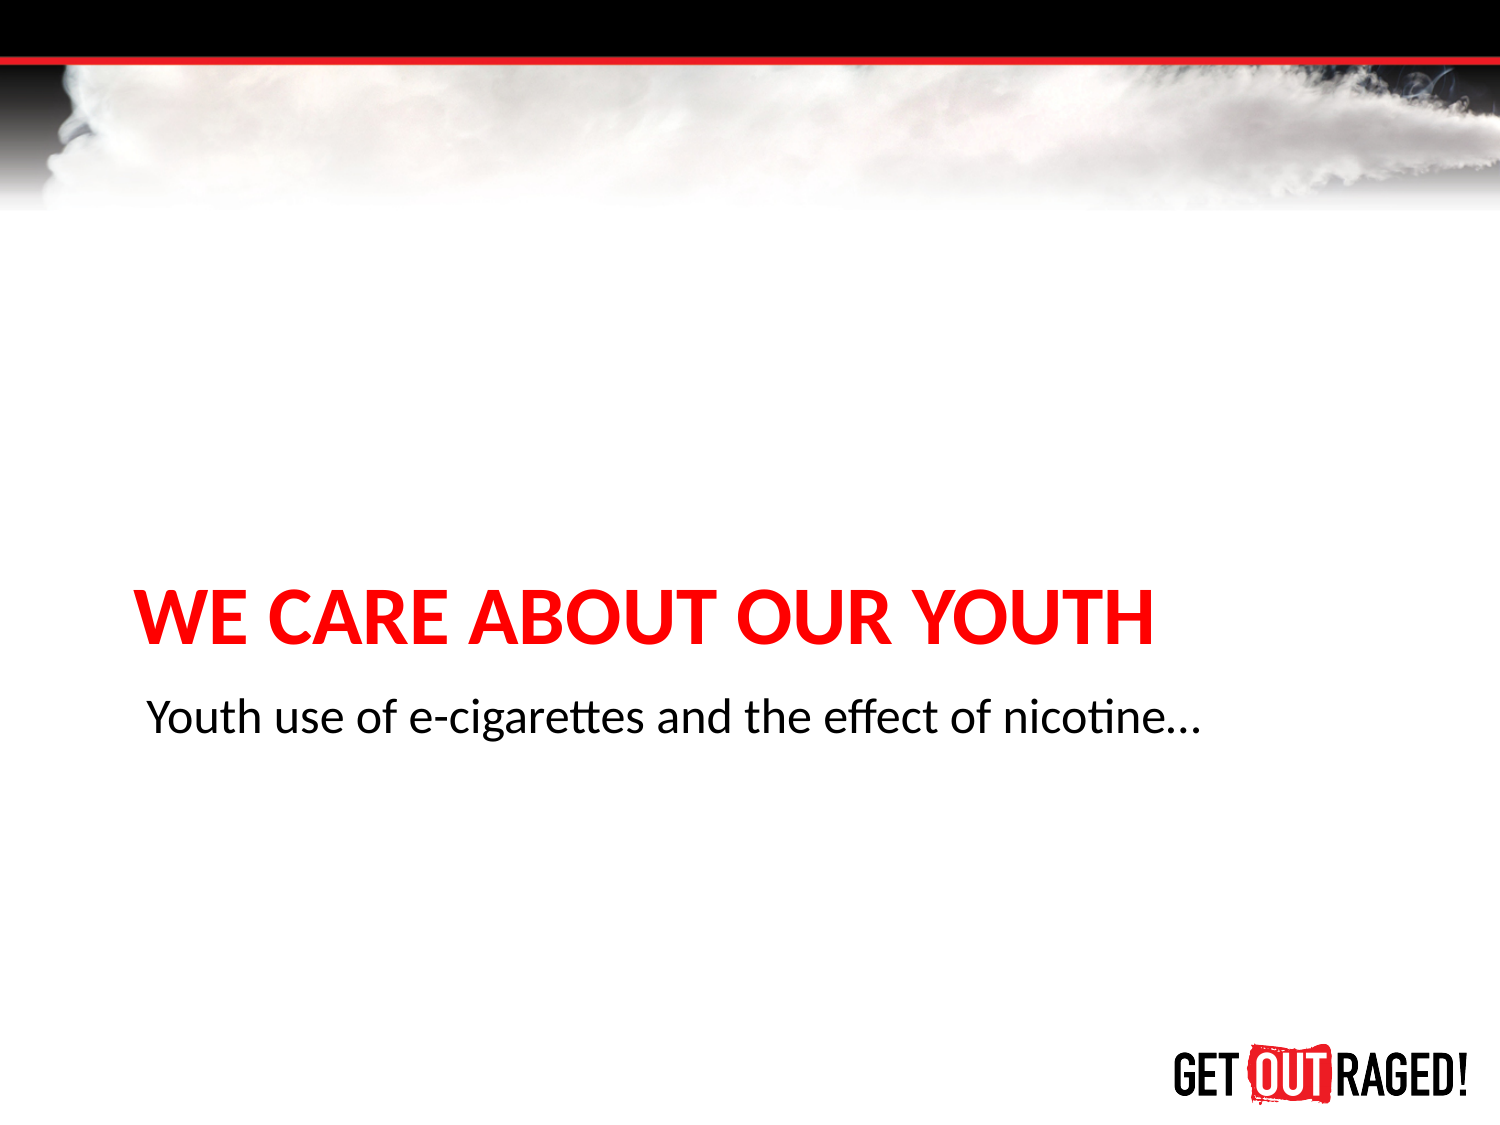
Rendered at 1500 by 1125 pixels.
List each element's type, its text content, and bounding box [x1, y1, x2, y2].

title WE Care about our Youth [118, 553, 1394, 778]
picture [0, 0, 1500, 211]
picture [1172, 1040, 1472, 1110]
list Youth use of e-cigarettes and the effect of nicotine… [131, 669, 1407, 752]
